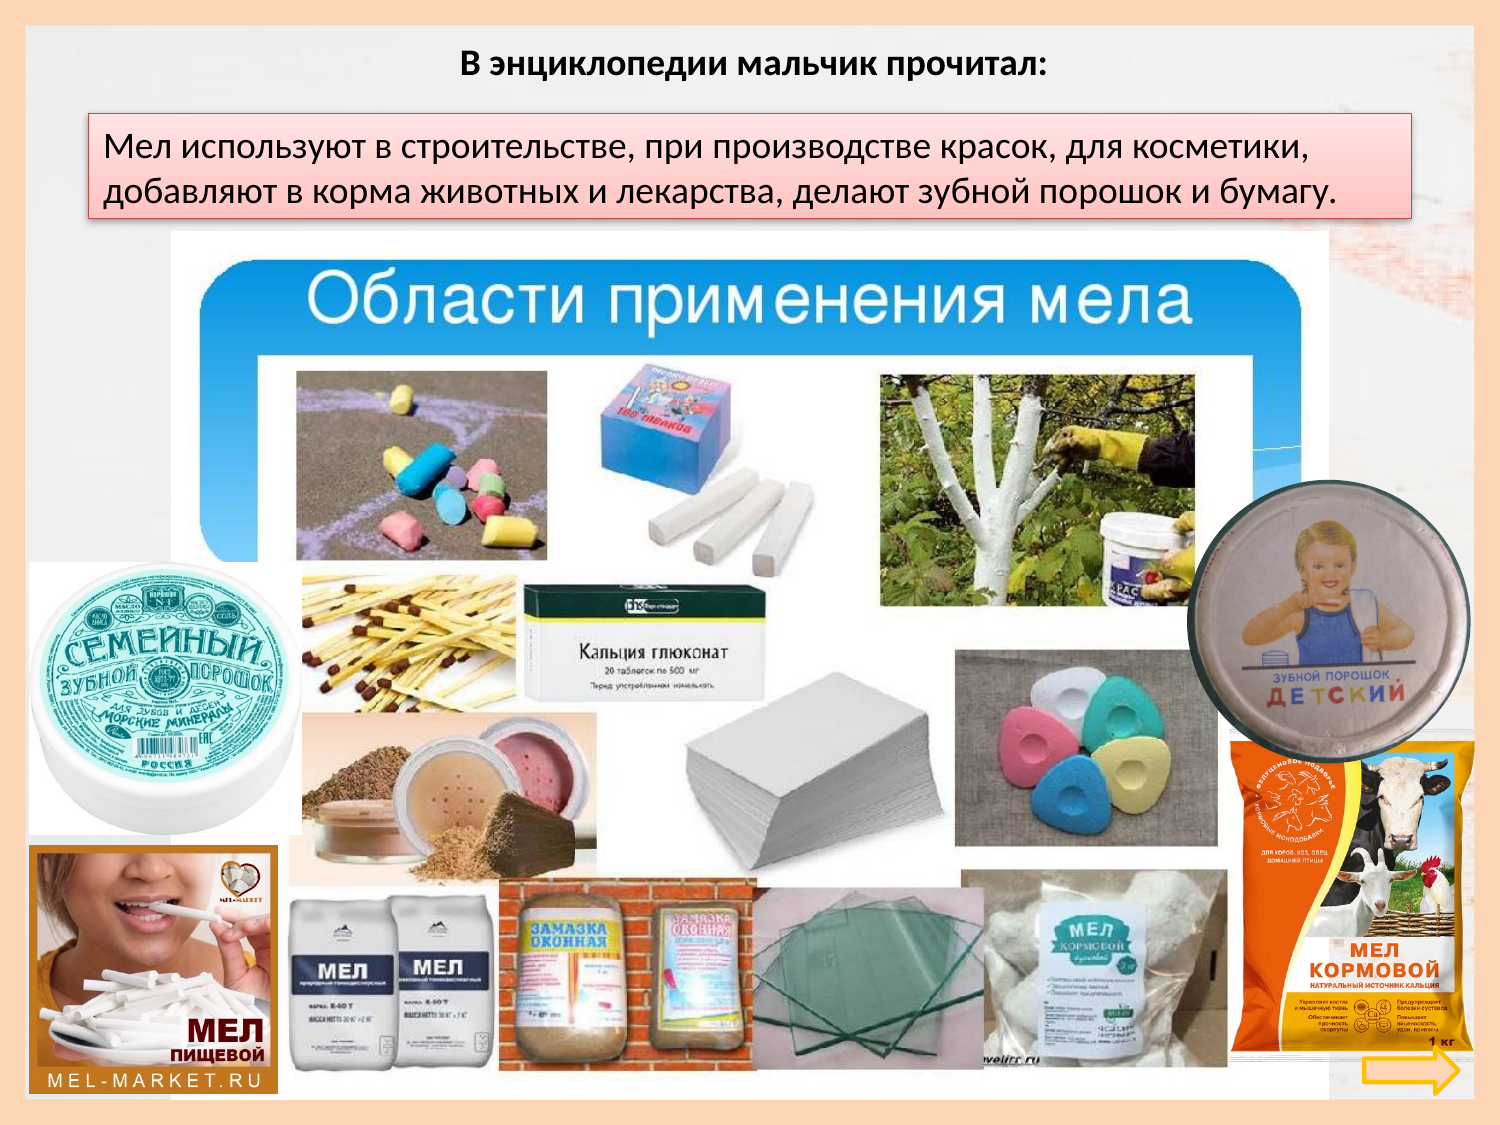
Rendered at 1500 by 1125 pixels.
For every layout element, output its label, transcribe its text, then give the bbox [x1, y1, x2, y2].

text_box [1362, 1079, 1454, 1096]
text_box В энциклопедии мальчик прочитал: [436, 30, 1064, 91]
text_box Мел используют в строительстве, при производстве красок, для косметики, добавляют в корма животных и лекарства, делают зубной порошок и бумагу. [88, 113, 1412, 219]
picture [26, 26, 1482, 1101]
